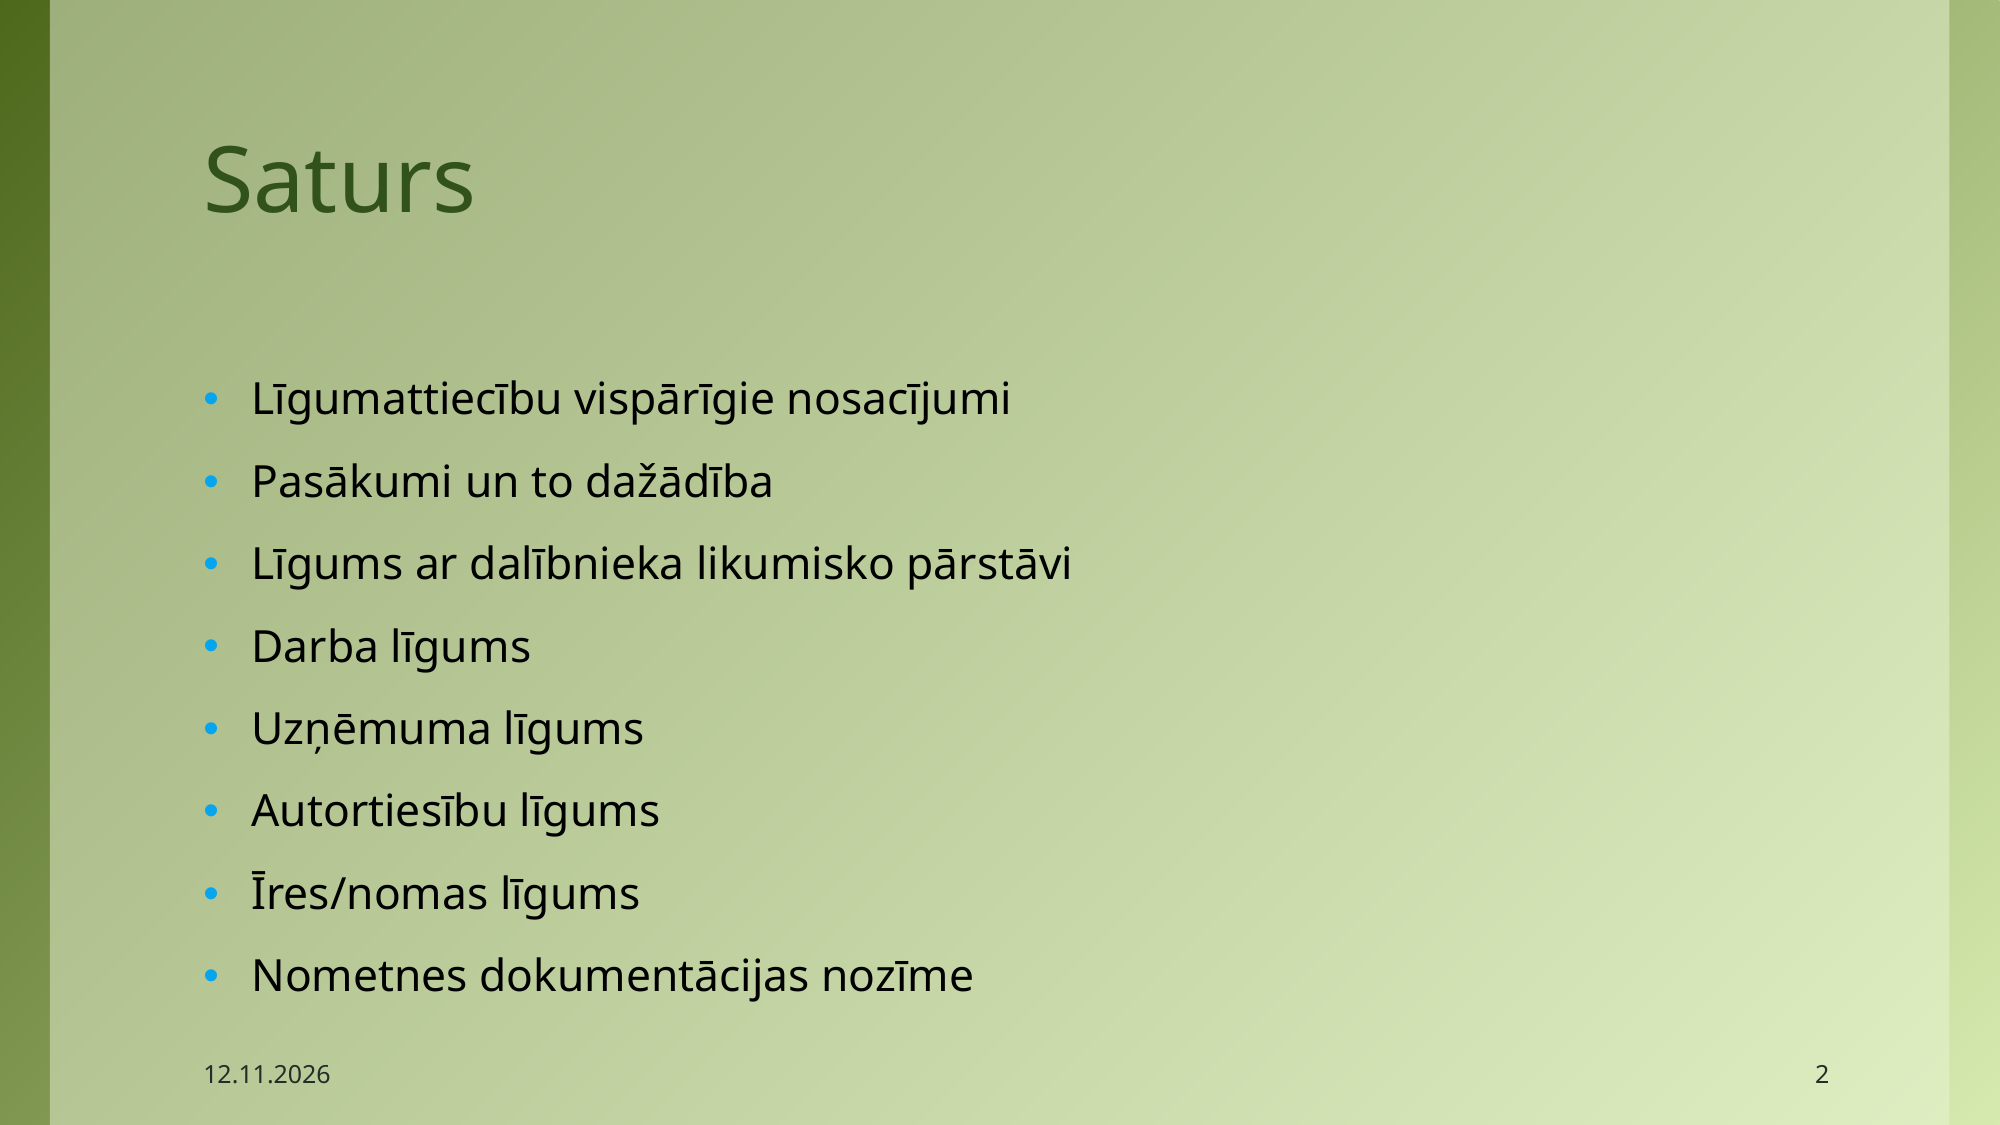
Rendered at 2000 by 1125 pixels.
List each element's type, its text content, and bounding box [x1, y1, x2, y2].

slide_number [183, 1050, 634, 1103]
slide_number 2 [1667, 1050, 1850, 1103]
list Līgumattiecību vispārīgie nosacījumi Pasākumi un to dažādība Līgums ar dalībnieka likumisko pārstāvi Darba līgums Uzņēmuma līgums Autortiesību līgums Īres/nomas līgums Nometnes dokumentācijas nozīme [183, 279, 1850, 1013]
title Saturs [183, 12, 1850, 242]
